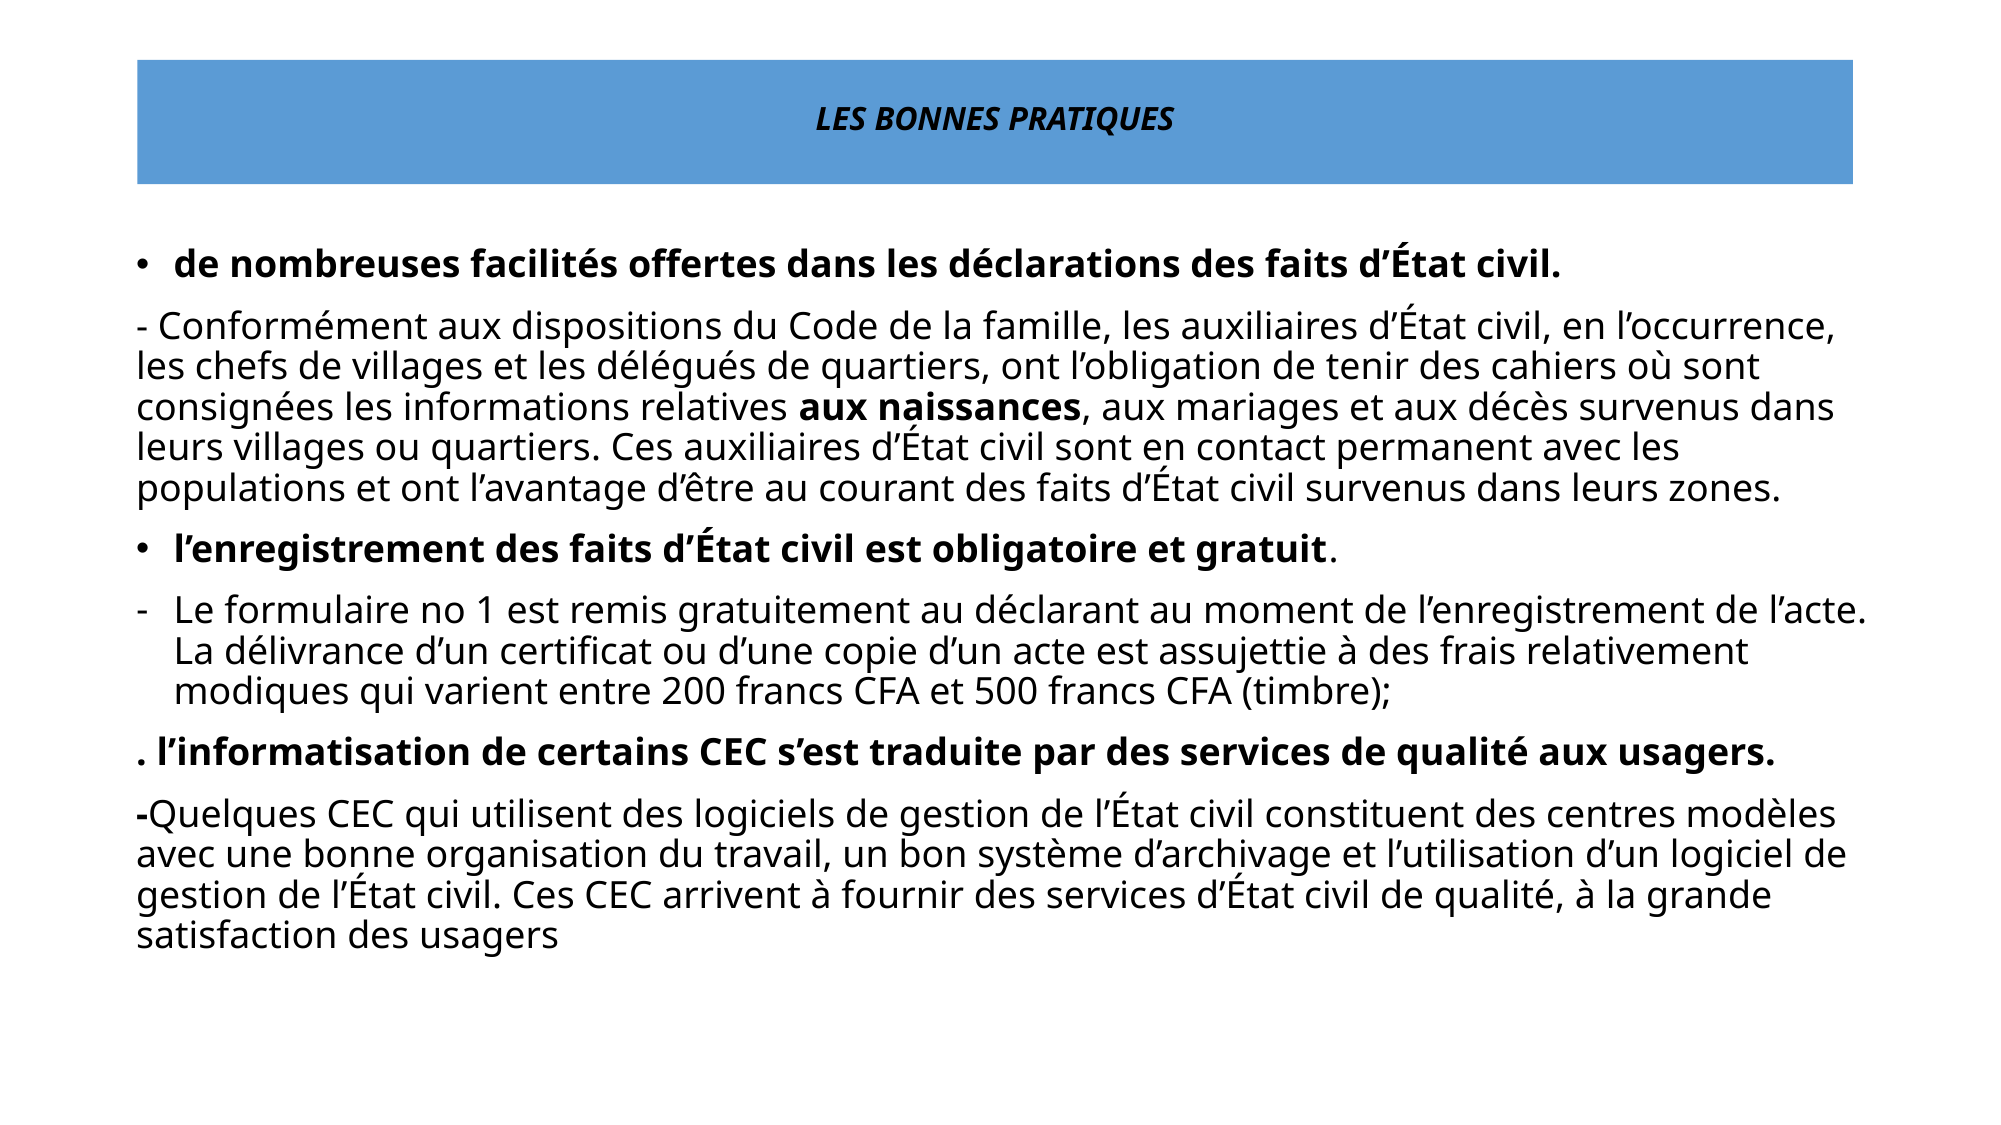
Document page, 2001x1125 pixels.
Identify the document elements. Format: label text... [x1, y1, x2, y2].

title LES BONNES PRATIQUES [137, 59, 1853, 185]
list de nombreuses facilités offertes dans les déclarations des faits d’État civil. - Conformément aux dispositions du Code de la famille, les auxiliaires d’État civil, en l’occurrence, les chefs de villages et les délégués de quartiers, ont l’obligation de tenir des cahiers où sont consignées les informations relatives aux naissances, aux mariages et aux décès survenus dans leurs villages ou quartiers. Ces auxiliaires d’État civil sont en contact permanent avec les populations et ont l’avantage d’être au courant des faits d’État civil survenus dans leurs zones. l’enregistrement des faits d’État civil est obligatoire et gratuit. Le formulaire no 1 est remis gratuitement au déclarant au moment de l’enregistrement de l’acte. La délivrance d’un certificat ou d’une copie d’un acte est assujettie à des frais relativement modiques qui varient entre 200 francs CFA et 500 francs CFA (timbre); . l’informatisation de certains CEC s’est traduite par des services de qualité aux usagers. -Quelques CEC qui utilisent des logiciels de gestion de l’État civil constituent des centres modèles avec une bonne organisation du travail, un bon système d’archivage et l’utilisation d’un logiciel de gestion de l’État civil. Ces CEC arrivent à fournir des services d’État civil de qualité, à la grande satisfaction des usagers [121, 238, 1888, 1041]
